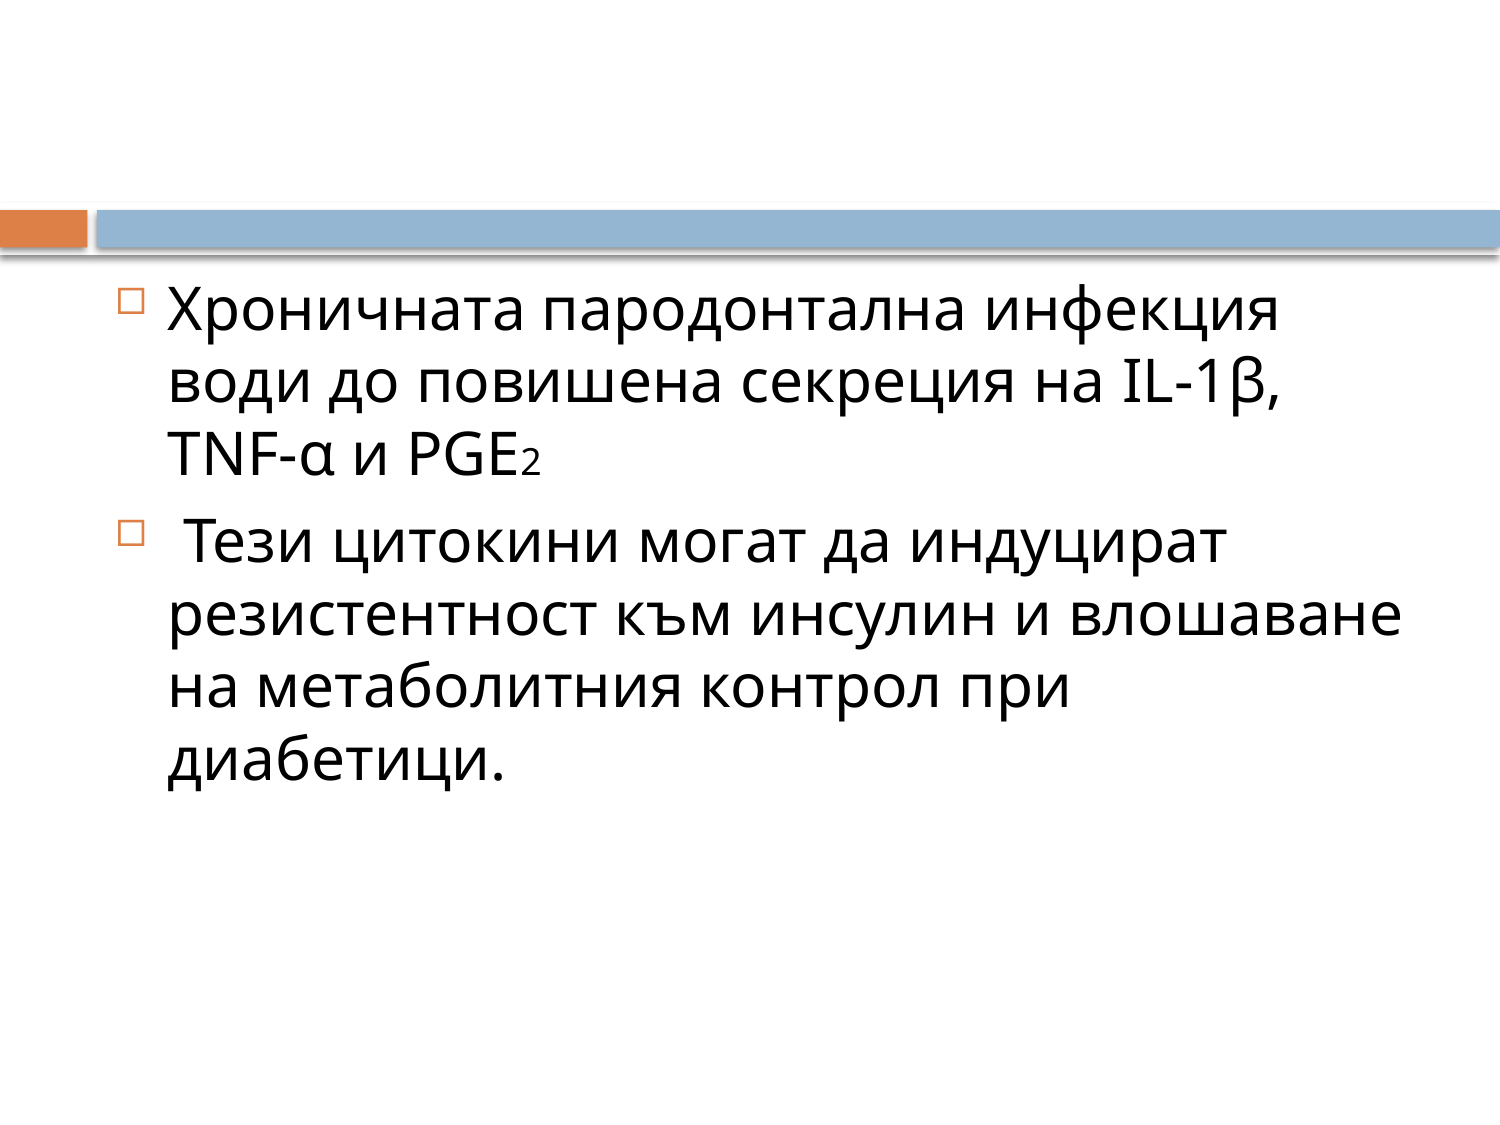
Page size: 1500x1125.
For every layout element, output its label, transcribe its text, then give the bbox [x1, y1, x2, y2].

list Хроничната пародонтална инфекция води до повишена секреция на IL-1β, TNF-α и PGE2 Тези цитокини могат да индуцират резистентност към инсулин и влошаване на метаболитния контрол при диабетици. [100, 262, 1438, 1000]
